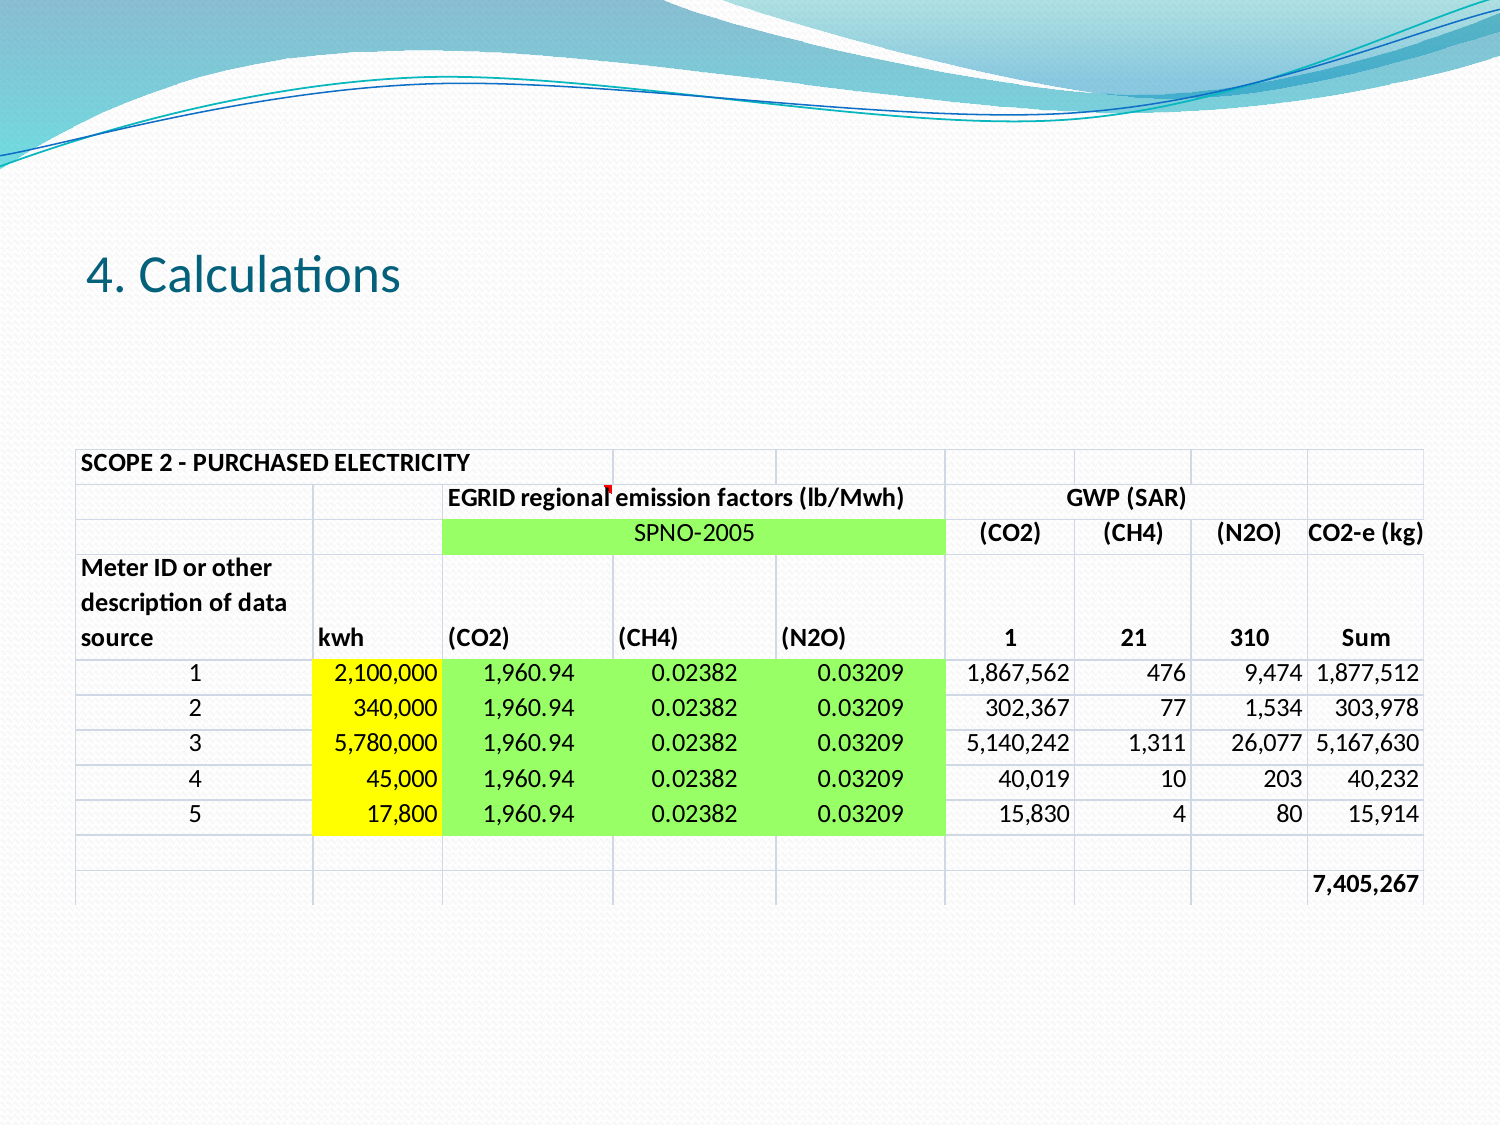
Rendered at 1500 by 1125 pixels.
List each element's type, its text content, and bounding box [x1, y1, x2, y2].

title 4. Calculations [75, 115, 1425, 303]
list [74, 448, 1426, 907]
